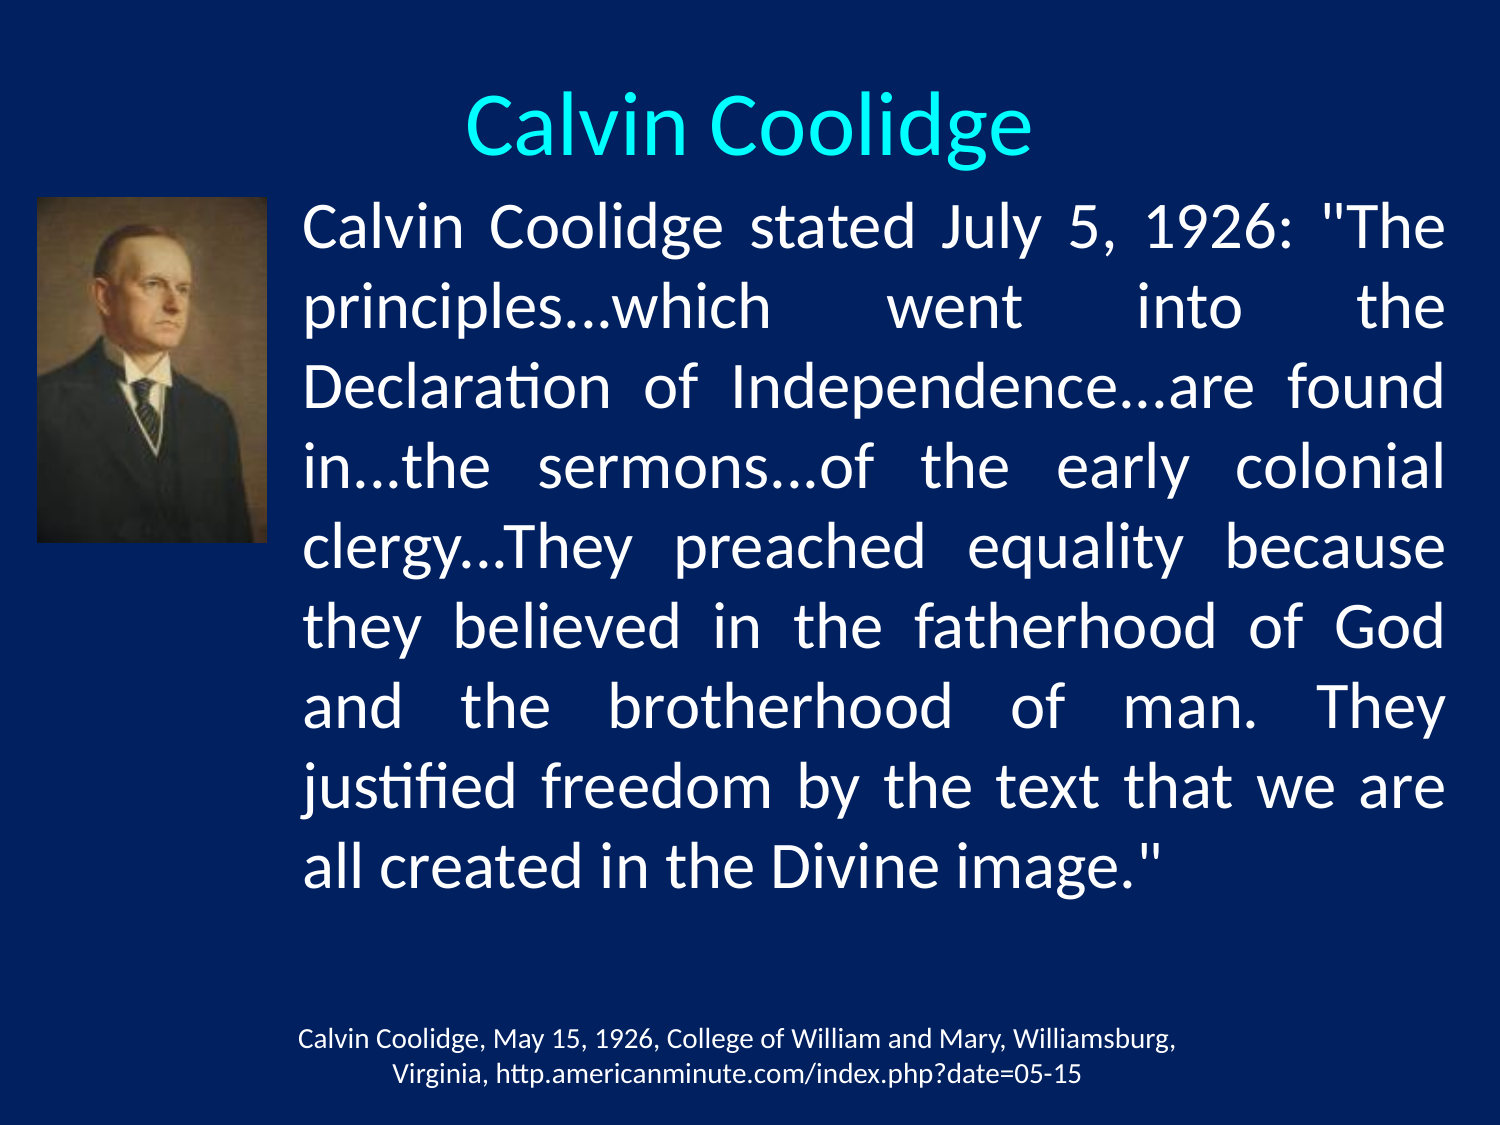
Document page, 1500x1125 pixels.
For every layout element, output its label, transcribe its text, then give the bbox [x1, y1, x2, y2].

title Calvin Coolidge [365, 62, 1135, 174]
text_box Calvin Coolidge, May 15, 1926, College of William and Mary, Williamsburg, Virginia, http.americanminute.com/index.php?date=05-15 [275, 1012, 1200, 1098]
picture [37, 197, 267, 543]
text_box Calvin Coolidge stated July 5, 1926: "The principles...which went into the Declaration of Independence...are found in...the sermons...of the early colonial clergy...They preached equality because they believed in the fatherhood of God and the brotherhood of man. They justified freedom by the text that we are all created in the Divine image." [287, 174, 1463, 910]
